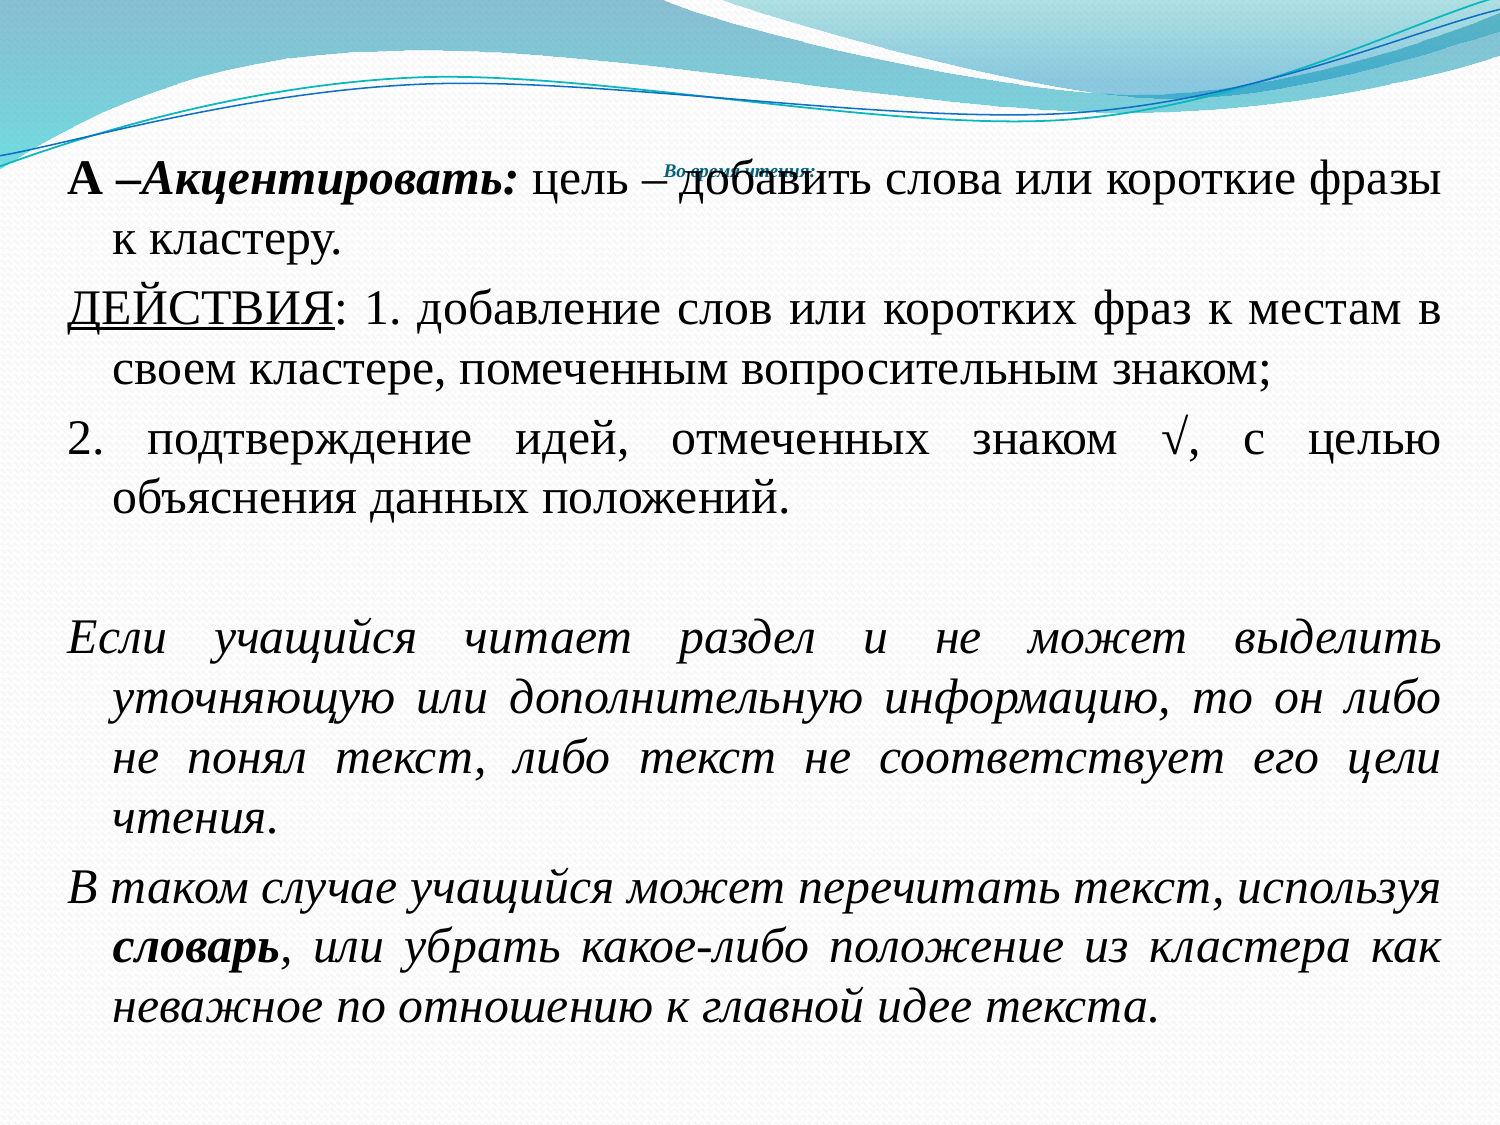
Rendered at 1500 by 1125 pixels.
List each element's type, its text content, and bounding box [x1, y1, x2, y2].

title Во время чтения: [64, 30, 1415, 137]
list А –Акцентировать: цель – добавить слова или короткие фразы к кластеру. ДЕЙСТВИЯ: 1. добавление слов или коротких фраз к местам в своем кластере, помеченным вопросительным знаком; 2. подтверждение идей, отмеченных знаком √, с целью объяснения данных положений. Если учащийся читает раздел и не может выделить уточняющую или дополнительную информацию, то он либо не понял текст, либо текст не соответствует его цели чтения. В таком случае учащийся может перечитать текст, используя словарь, или убрать какое-либо положение из кластера как неважное по отношению к главной идее текста. [53, 137, 1459, 1071]
